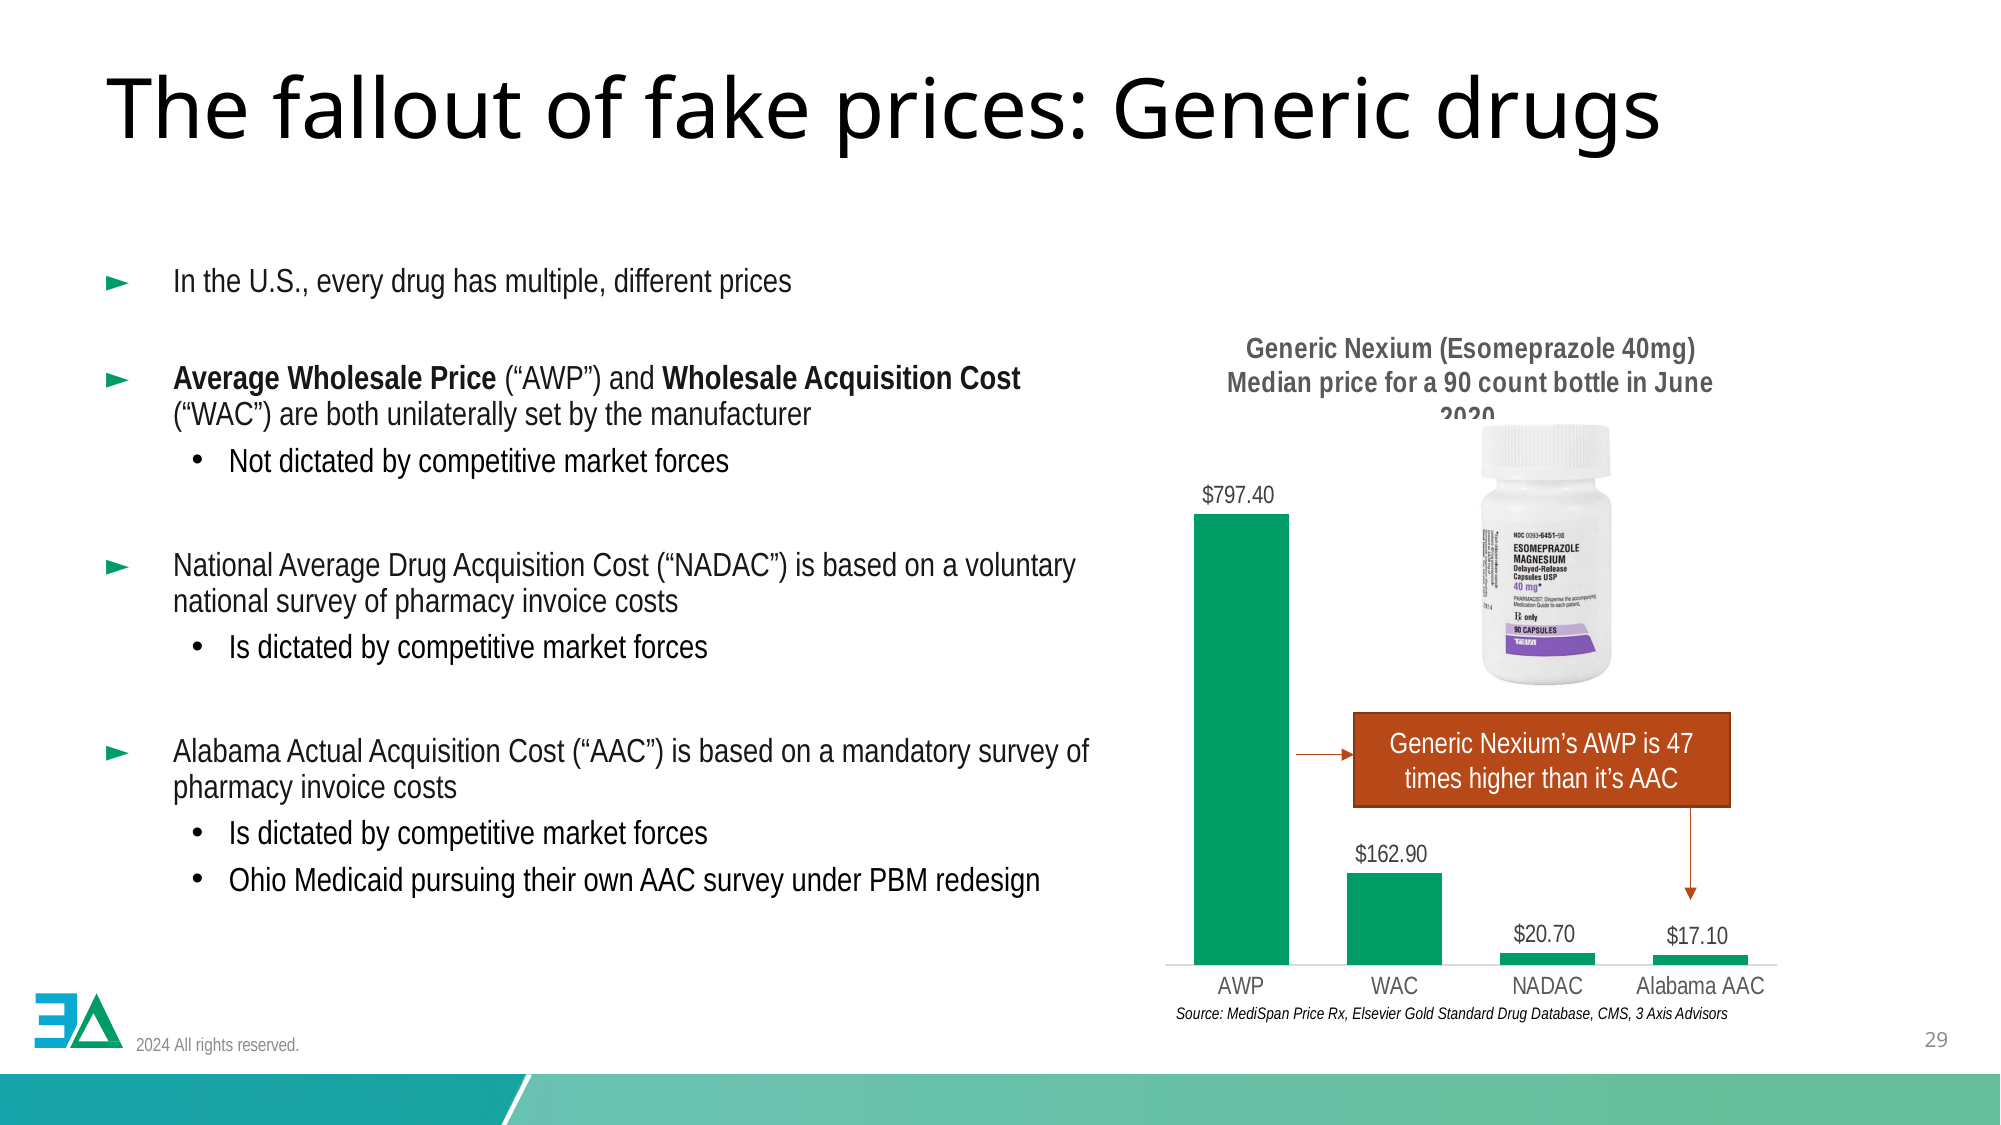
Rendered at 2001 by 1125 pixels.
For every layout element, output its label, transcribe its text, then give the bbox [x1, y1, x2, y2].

picture [1412, 419, 1683, 691]
list In the U.S., every drug has multiple, different prices Average Wholesale Price (“AWP”) and Wholesale Acquisition Cost (“WAC”) are both unilaterally set by the manufacturer Not dictated by competitive market forces National Average Drug Acquisition Cost (“NADAC”) is based on a voluntary national survey of pharmacy invoice costs Is dictated by competitive market forces Alabama Actual Acquisition Cost (“AAC”) is based on a mandatory survey of pharmacy invoice costs Is dictated by competitive market forces Ohio Medicaid pursuing their own AAC survey under PBM redesign [106, 263, 1093, 978]
picture [507, 1074, 2000, 1125]
chart [1152, 299, 1790, 1014]
title The fallout of fake prices: Generic drugs [106, 66, 1889, 215]
picture [0, 1074, 526, 1125]
text_box Source: MediSpan Price Rx, Elsevier Gold Standard Drug Database, CMS, 3 Axis Advisors [1161, 995, 1811, 1030]
text_box 2024 All rights reserved. [133, 1030, 303, 1055]
